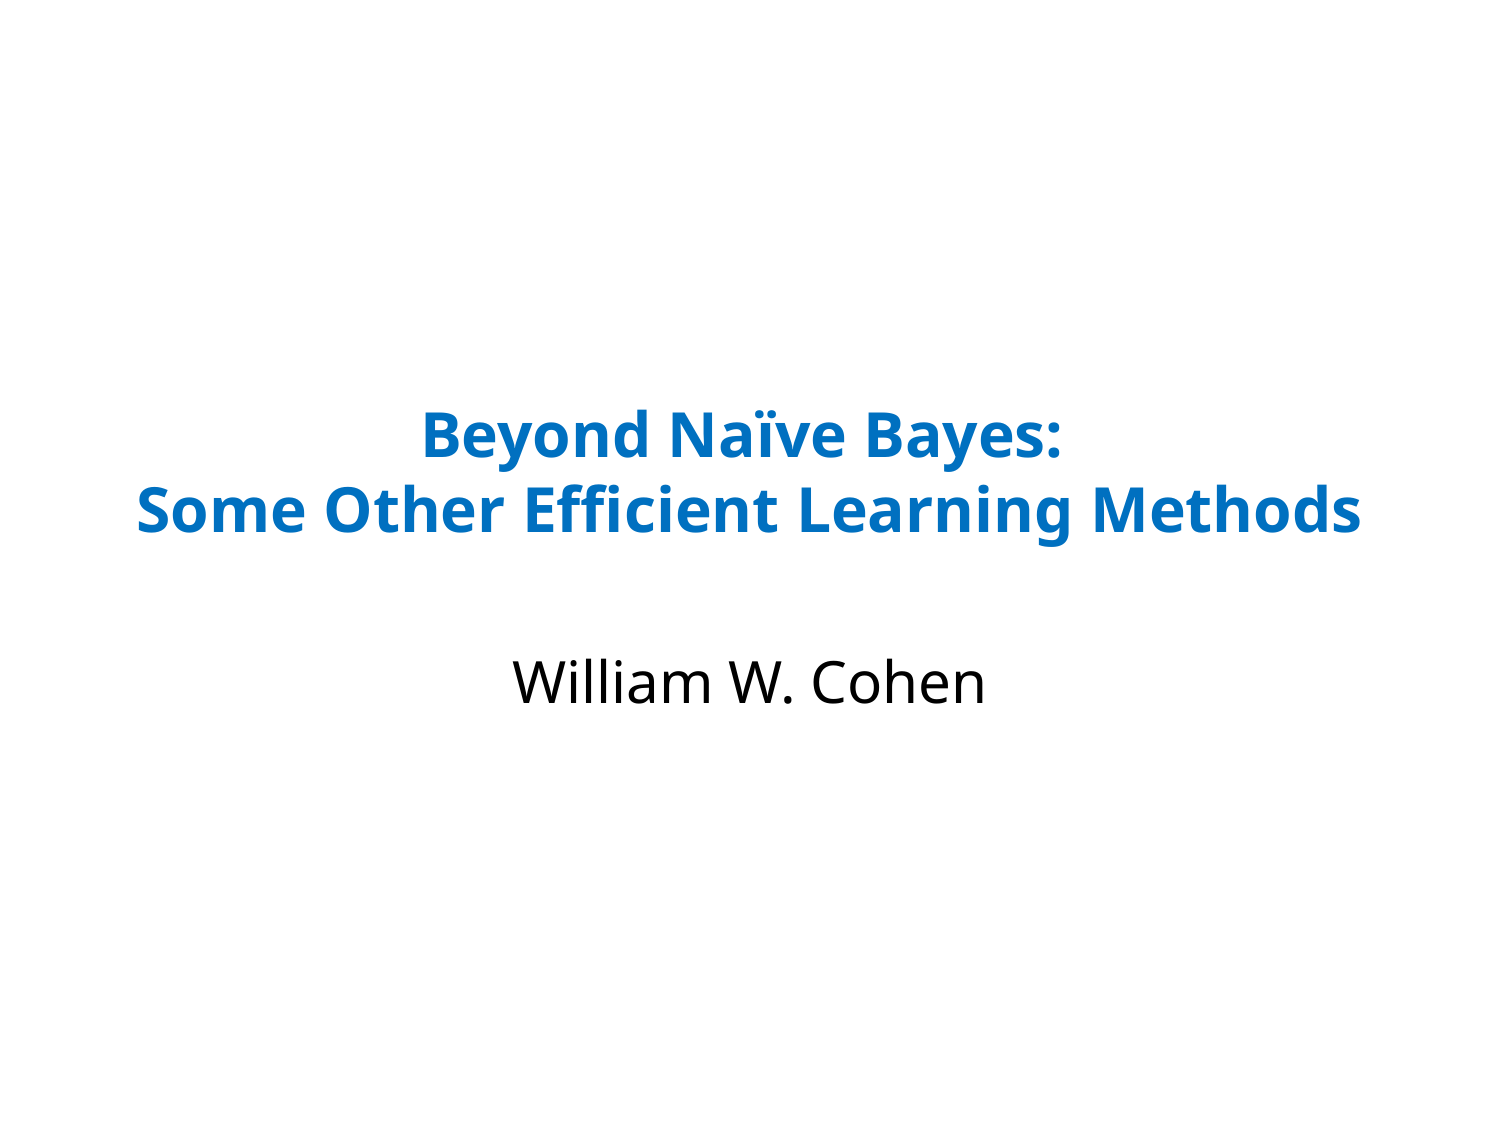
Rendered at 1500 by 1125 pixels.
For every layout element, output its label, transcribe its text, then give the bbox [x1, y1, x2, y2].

subtitle William W. Cohen [225, 637, 1275, 925]
title Beyond Naïve Bayes: Some Other Efficient Learning Methods [112, 349, 1388, 591]
